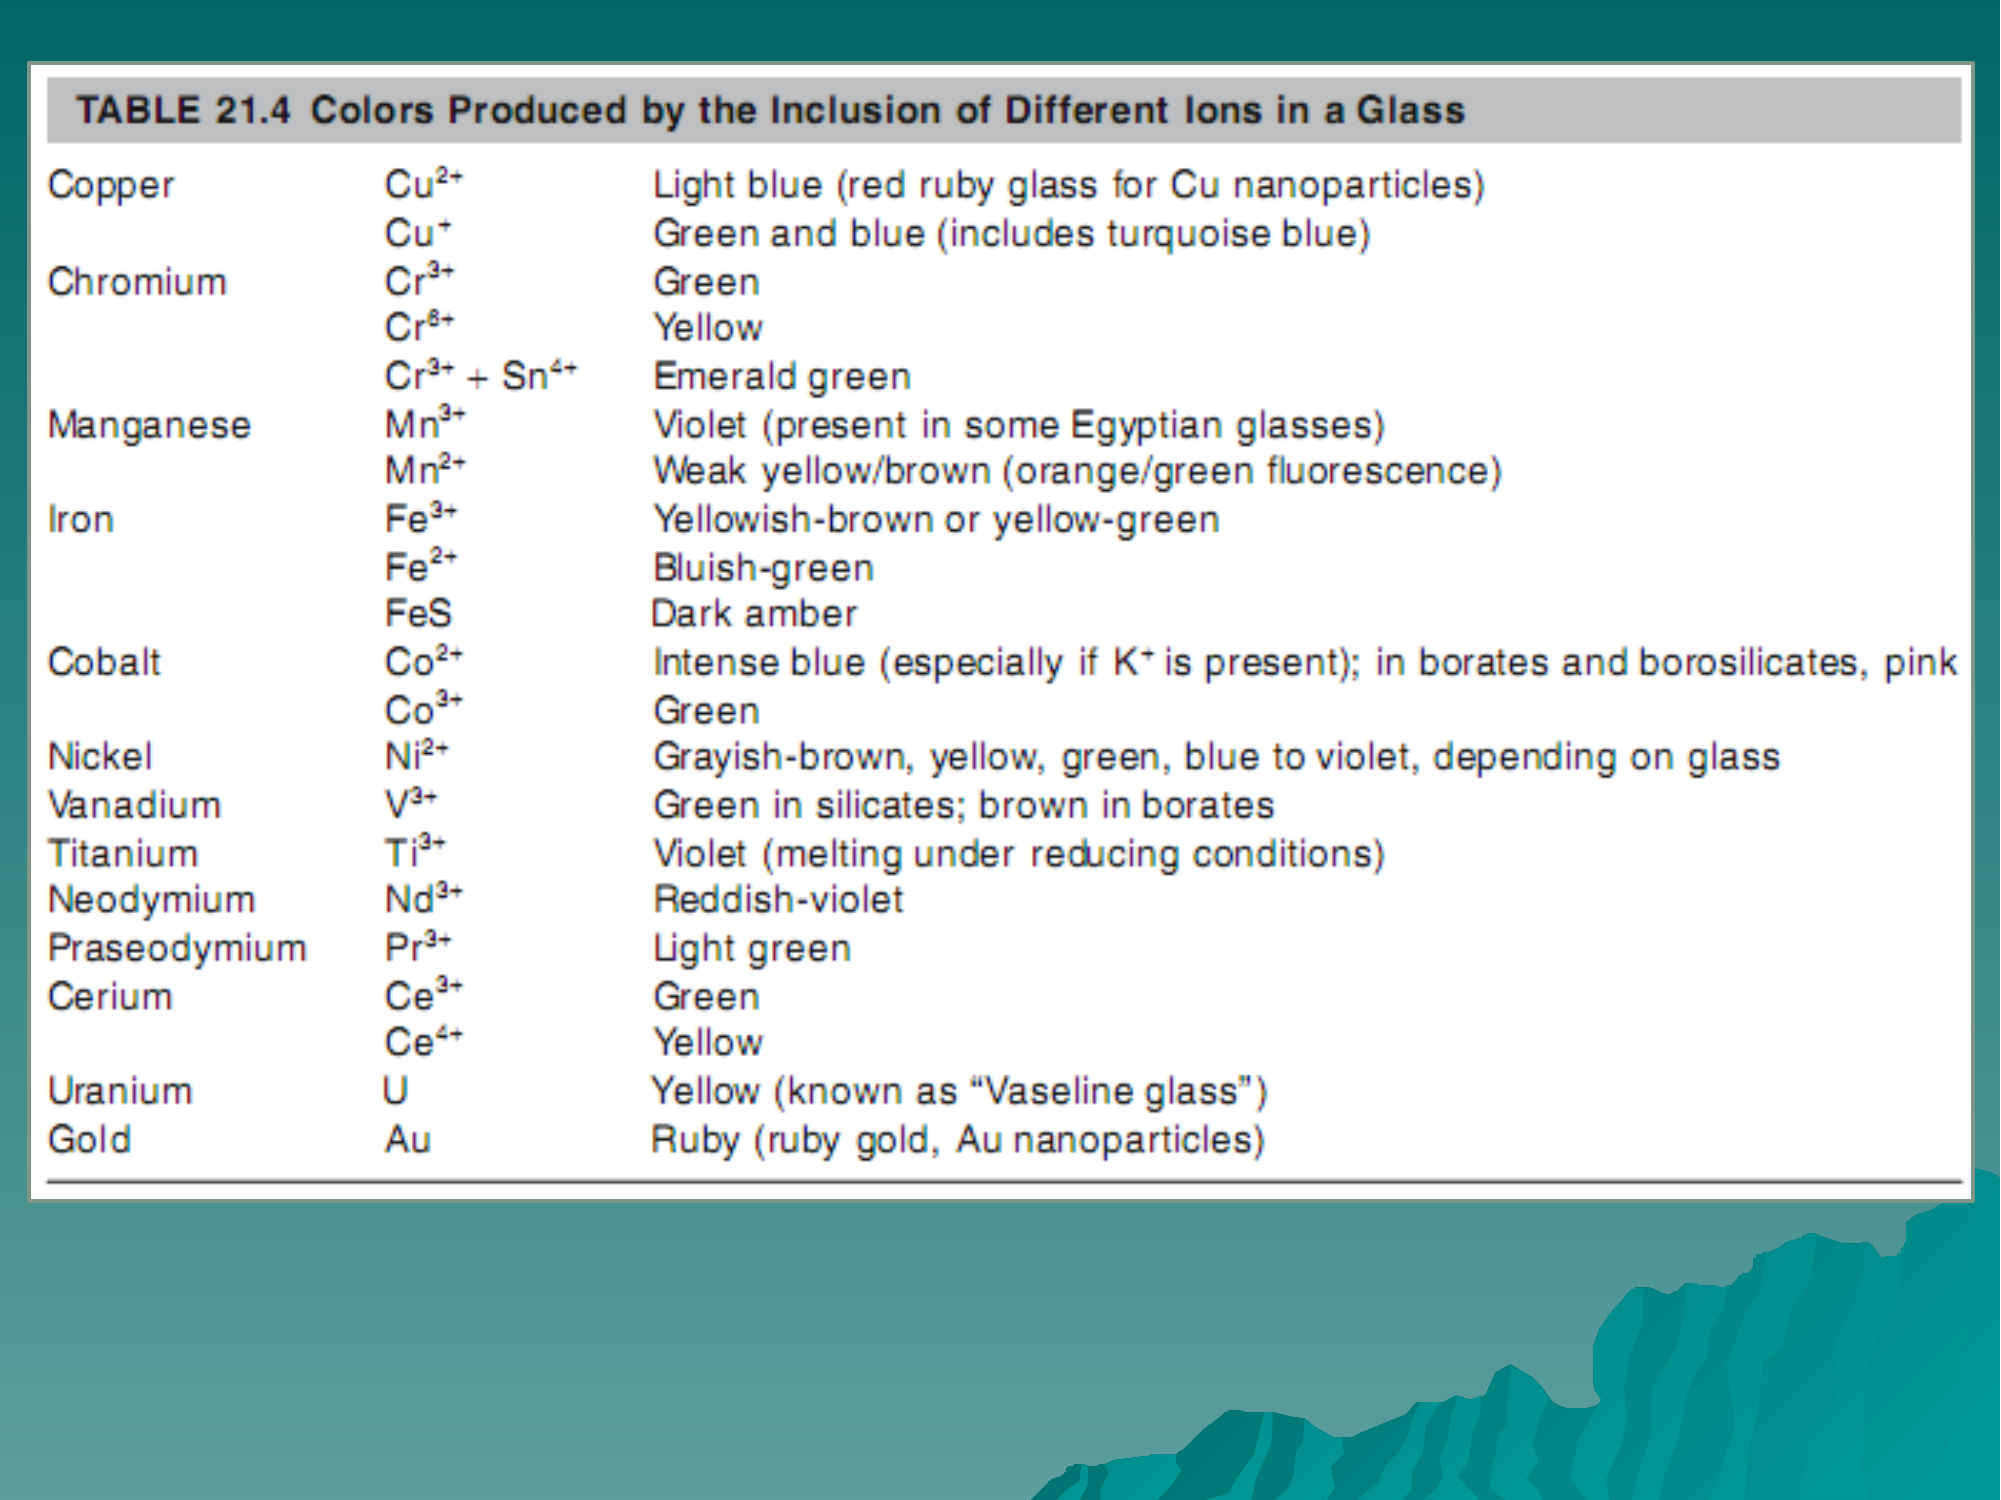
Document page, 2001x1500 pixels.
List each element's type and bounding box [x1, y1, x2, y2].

picture [31, 64, 1972, 1200]
